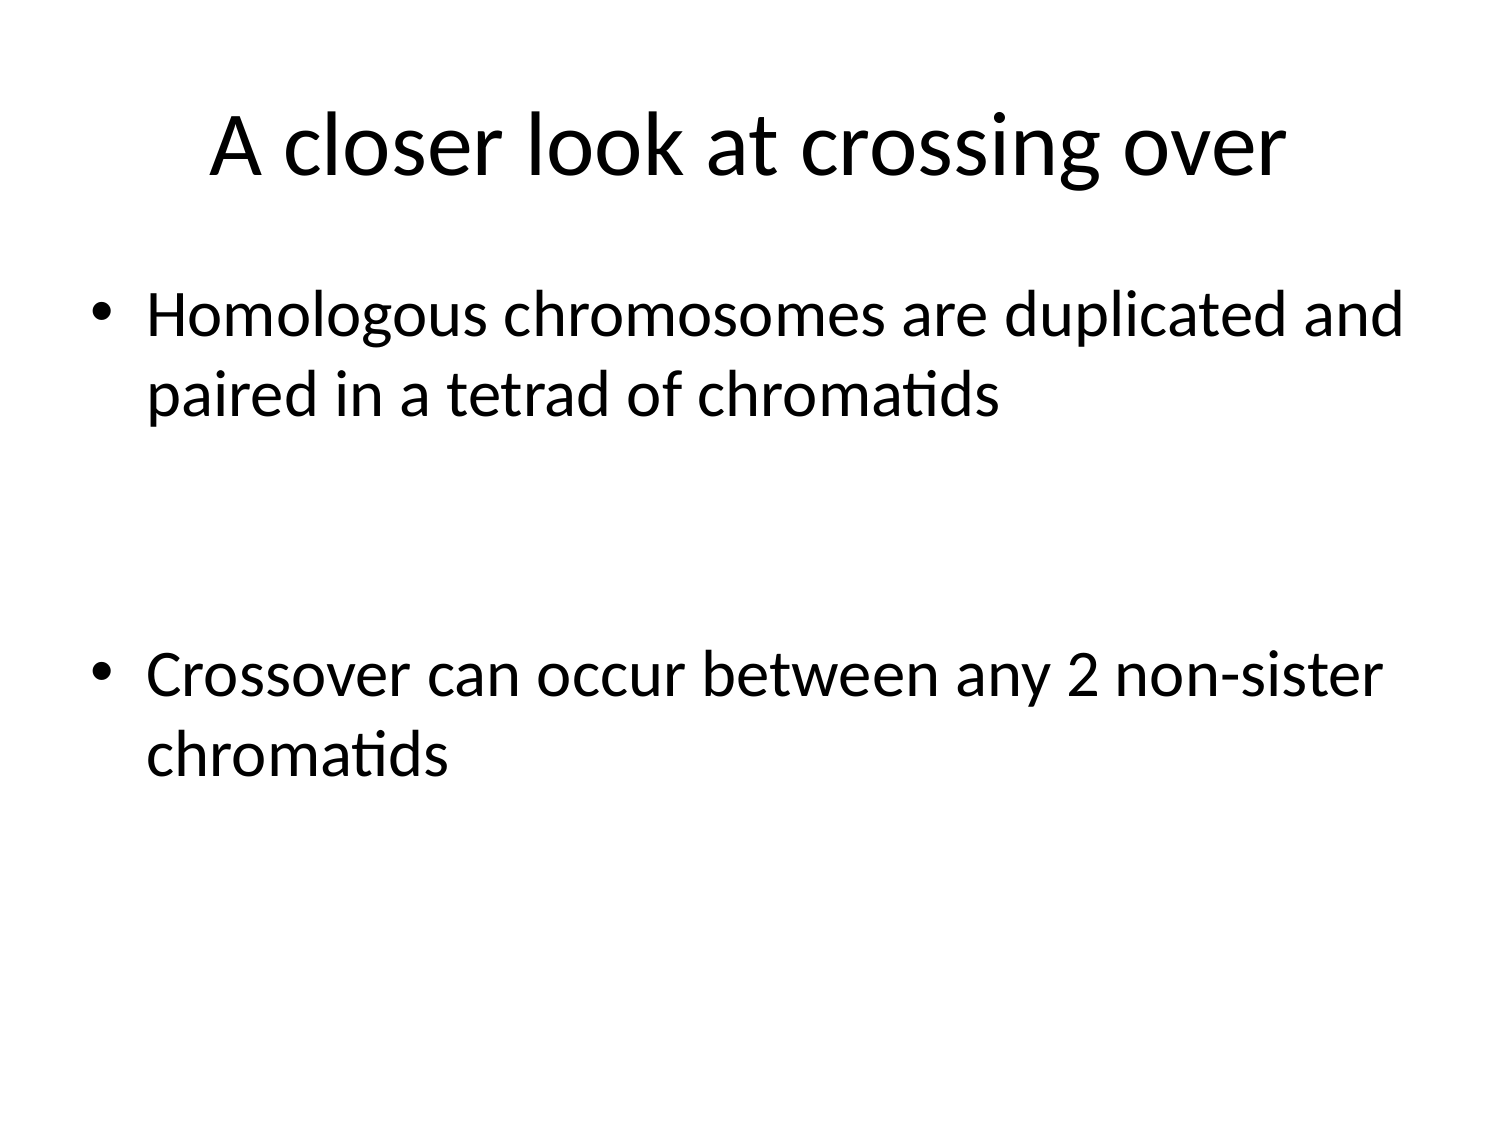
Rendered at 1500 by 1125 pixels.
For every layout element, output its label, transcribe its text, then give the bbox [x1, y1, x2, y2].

list Homologous chromosomes are duplicated and paired in a tetrad of chromatids Crossover can occur between any 2 non-sister chromatids [75, 262, 1425, 1005]
title A closer look at crossing over [75, 45, 1425, 233]
